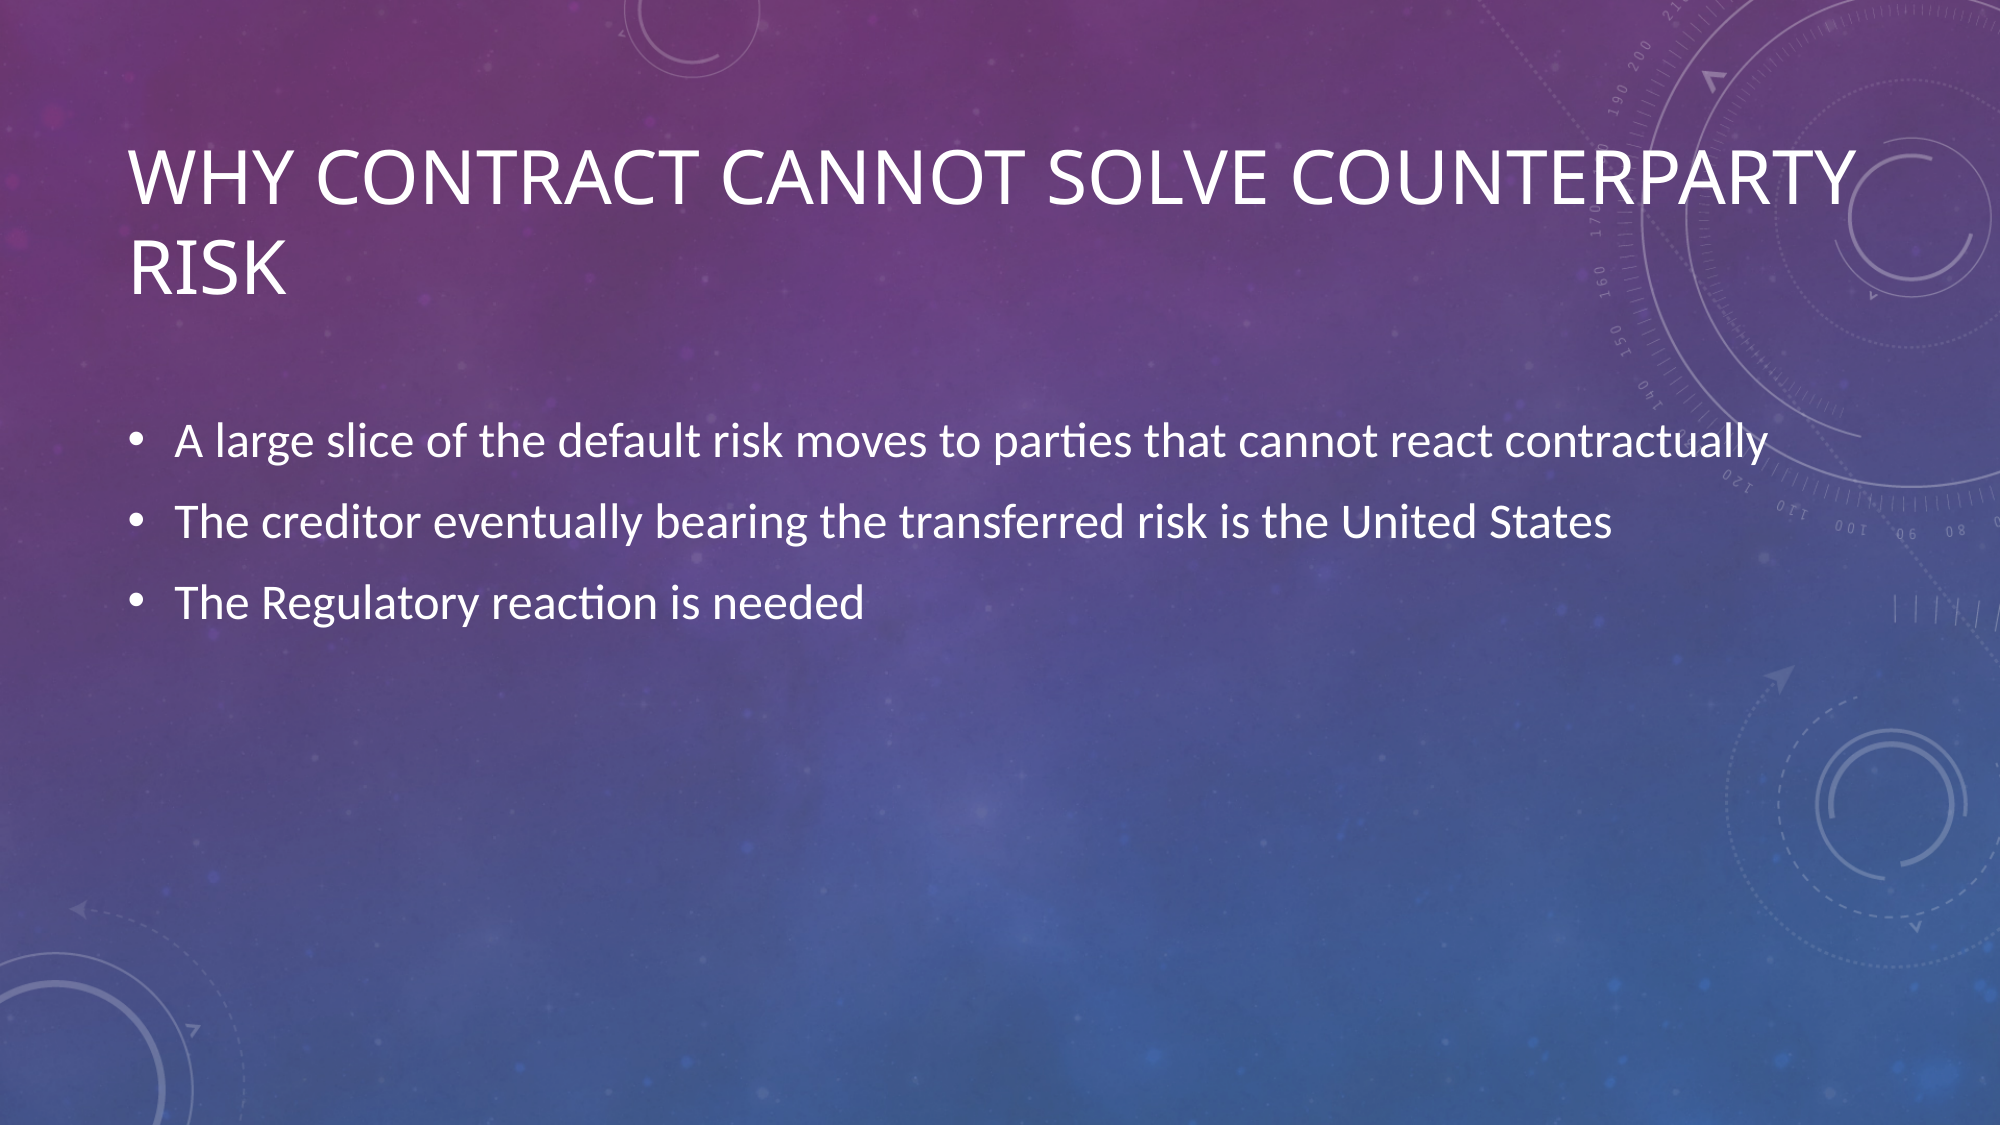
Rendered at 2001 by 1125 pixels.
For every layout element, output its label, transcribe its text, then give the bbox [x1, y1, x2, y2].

title Why contract cannot solve counterparty risk [112, 99, 1945, 339]
picture [0, 0, 2000, 1125]
list A large slice of the default risk moves to parties that cannot react contractually The creditor eventually bearing the transferred risk is the United States The Regulatory reaction is needed [112, 219, 1795, 818]
